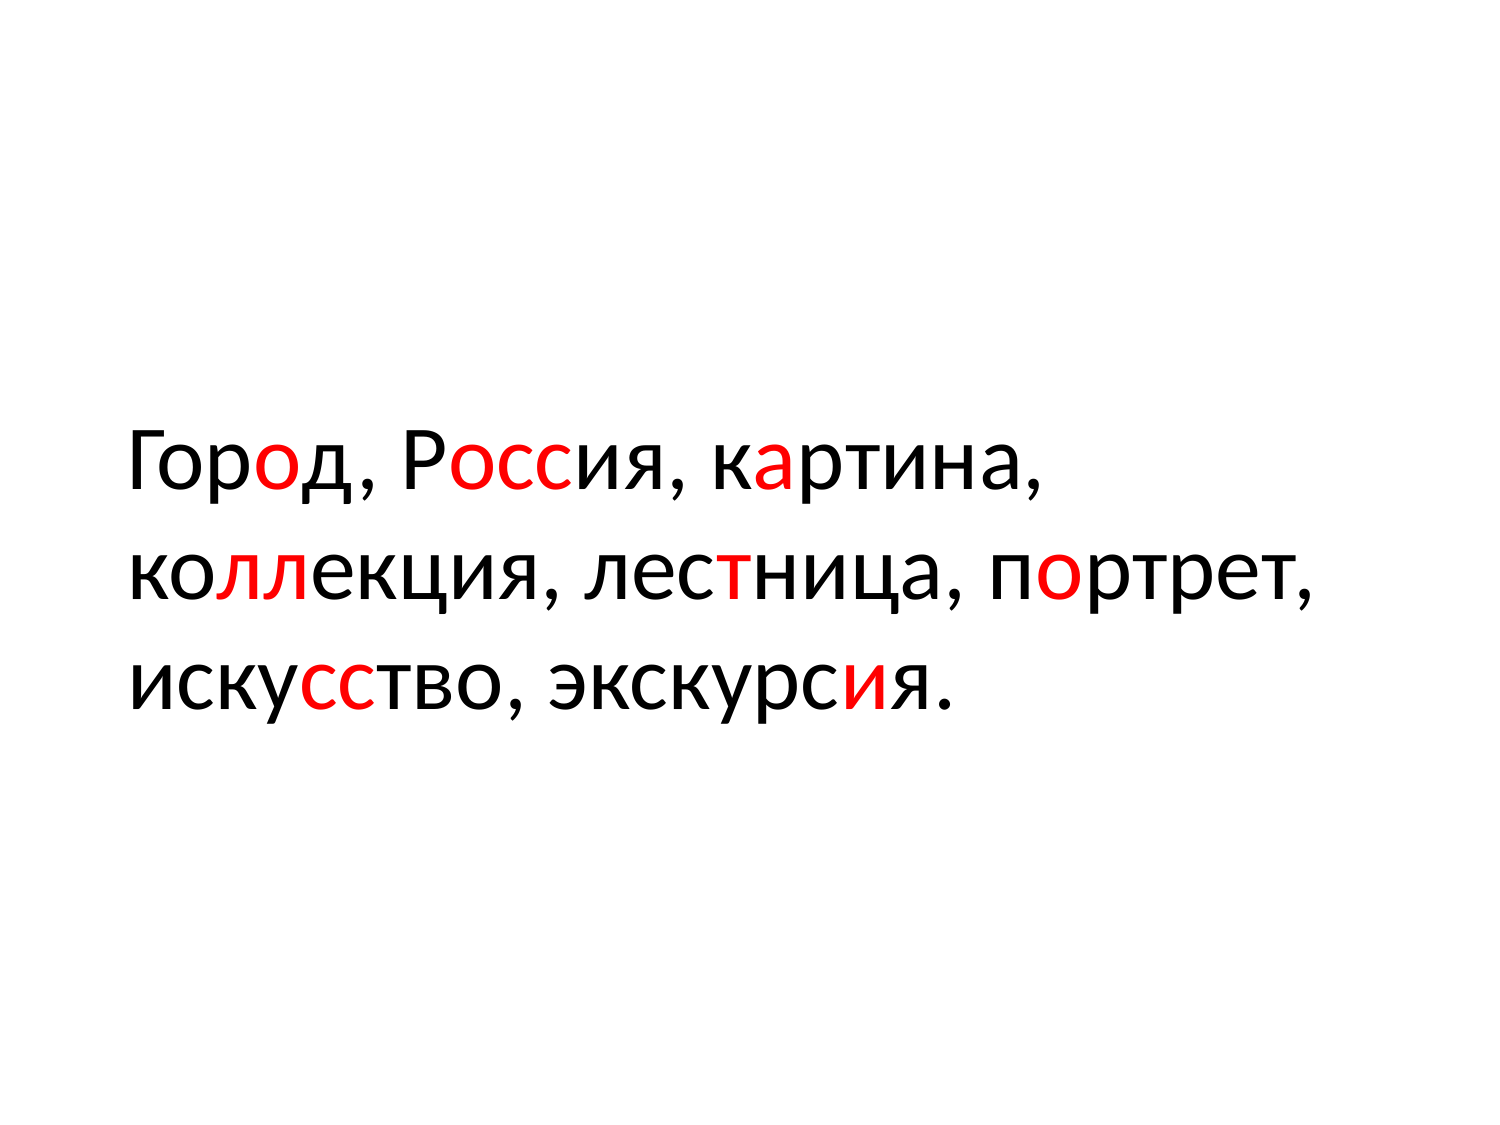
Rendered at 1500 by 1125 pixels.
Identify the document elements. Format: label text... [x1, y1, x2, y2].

title Город, Россия, картина, коллекция, лестница, портрет, искусство, экскурсия. [112, 172, 1463, 953]
